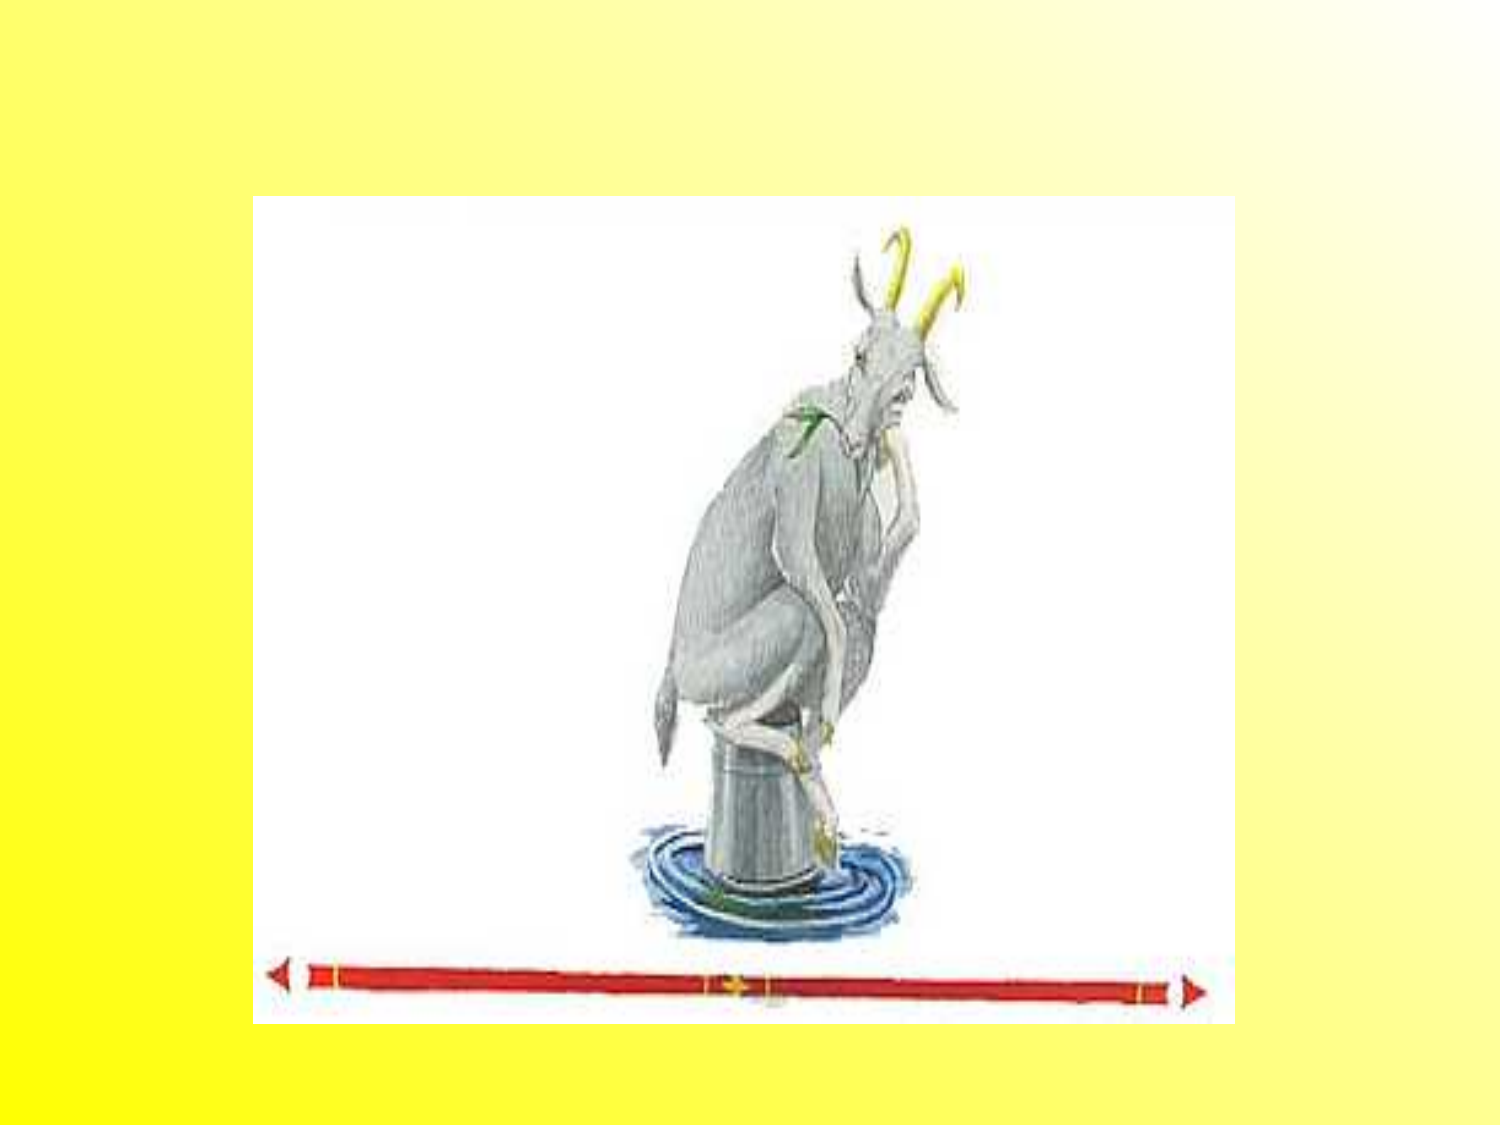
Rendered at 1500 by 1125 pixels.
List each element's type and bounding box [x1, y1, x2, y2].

list [253, 196, 1235, 1024]
